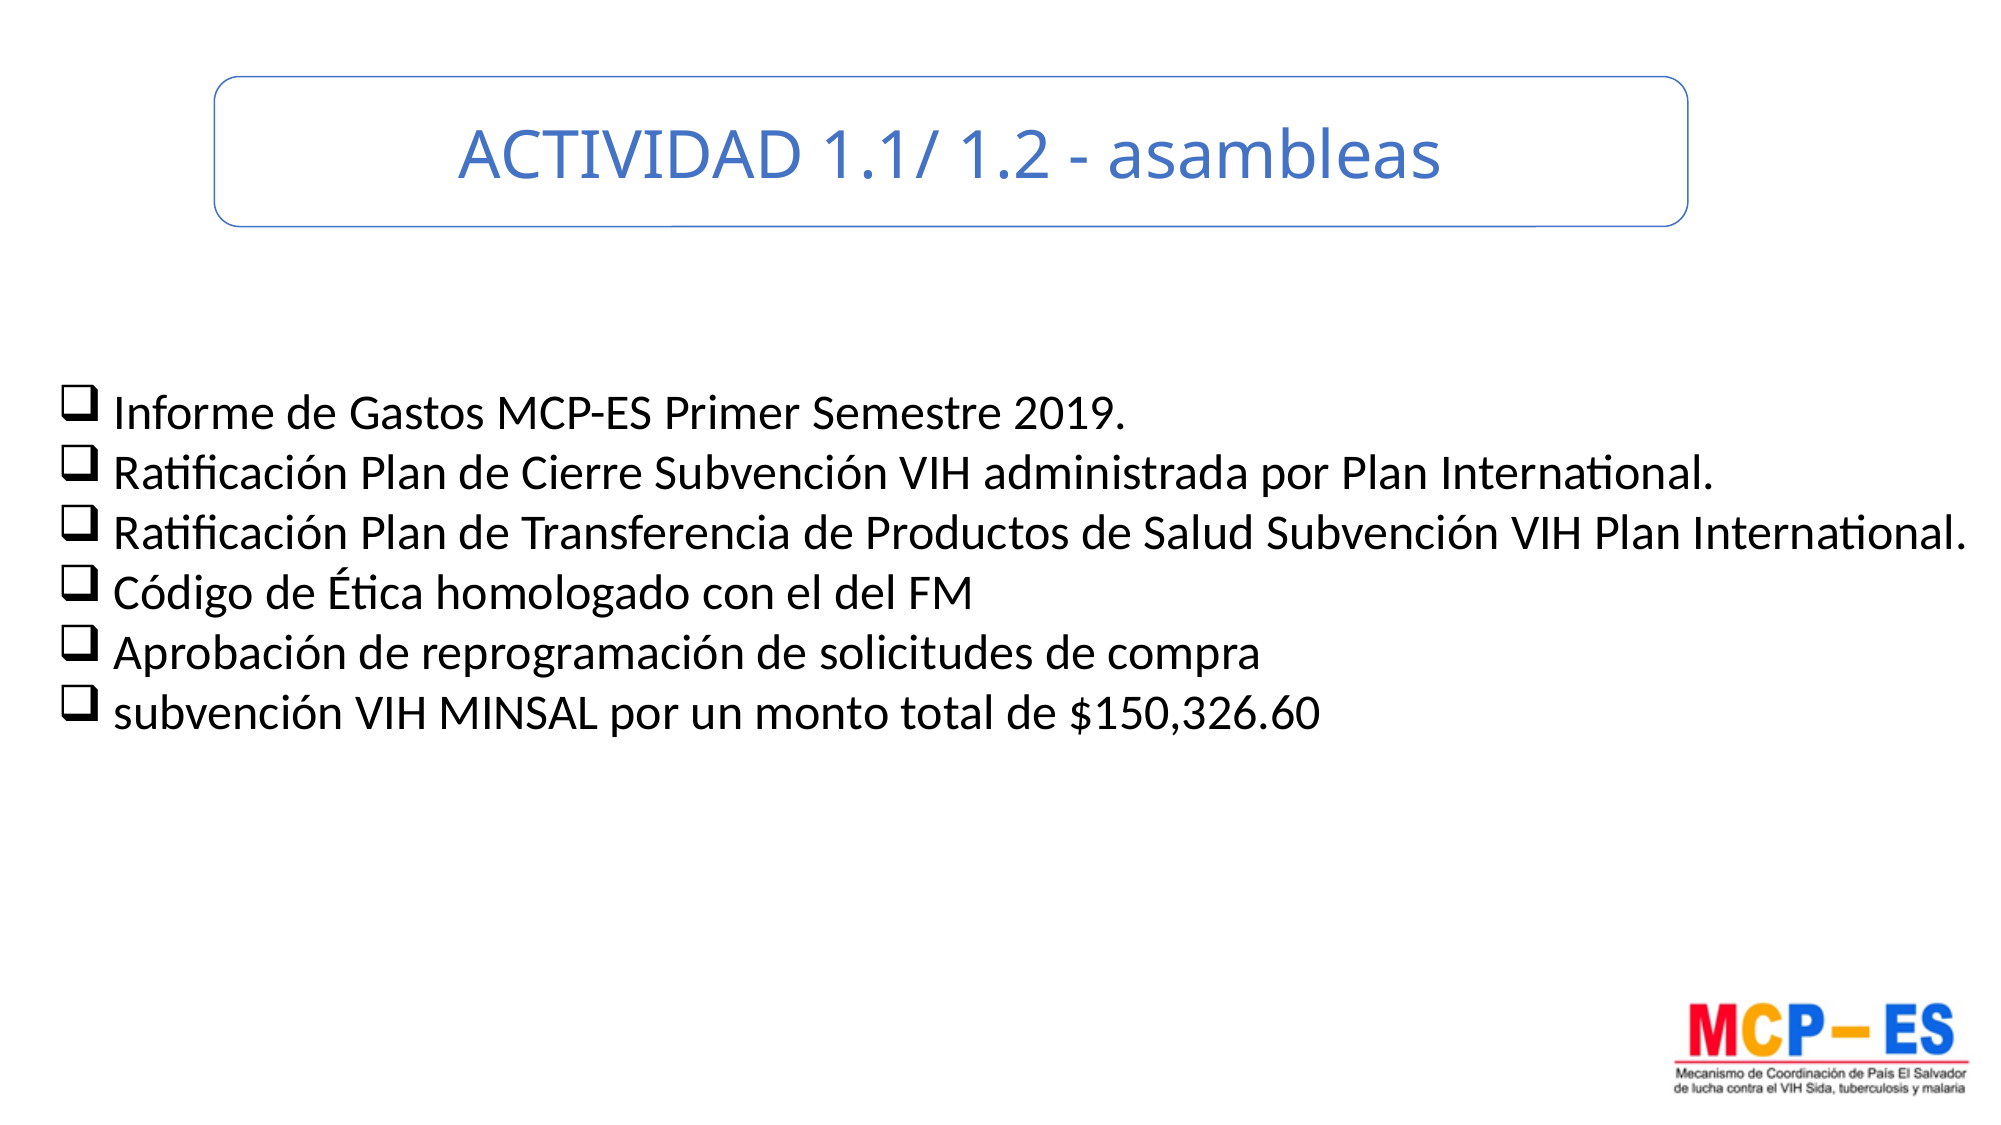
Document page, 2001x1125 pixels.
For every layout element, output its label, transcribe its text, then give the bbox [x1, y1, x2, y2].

text_box Informe de Gastos MCP-ES Primer Semestre 2019. Ratificación Plan de Cierre Subvención VIH administrada por Plan International. Ratificación Plan de Transferencia de Productos de Salud Subvención VIH Plan International. Código de Ética homologado con el del FM Aprobación de reprogramación de solicitudes de compra subvención VIH MINSAL por un monto total de $150,326.60 [42, 312, 2000, 748]
picture [1670, 1000, 1973, 1106]
text_box ACTIVIDAD 1.1/ 1.2 - asambleas [214, 76, 1688, 227]
